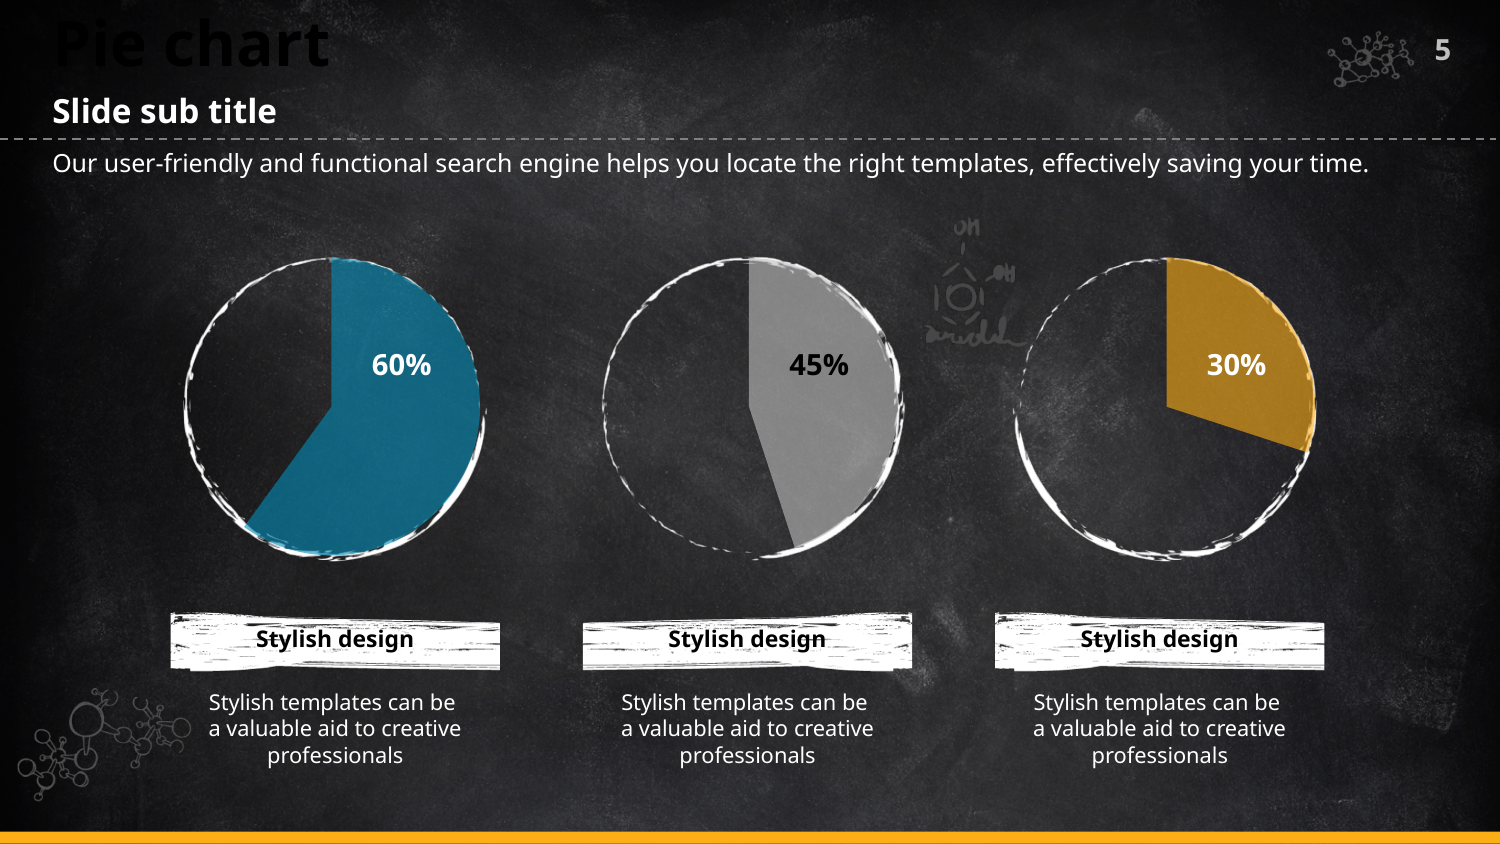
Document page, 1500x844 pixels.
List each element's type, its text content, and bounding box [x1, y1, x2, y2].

chart [589, 249, 906, 562]
text_box Our user-friendly and functional search engine helps you locate the right templates, effectively saving your time. [52, 147, 1425, 178]
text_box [170, 610, 501, 764]
list Pie chart [52, 12, 1424, 88]
picture [0, 0, 1500, 831]
slide_number 5 [1116, 23, 1467, 84]
list Slide sub title [52, 90, 1424, 130]
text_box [994, 610, 1325, 764]
chart [171, 249, 489, 562]
chart [1006, 249, 1324, 562]
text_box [582, 610, 913, 764]
